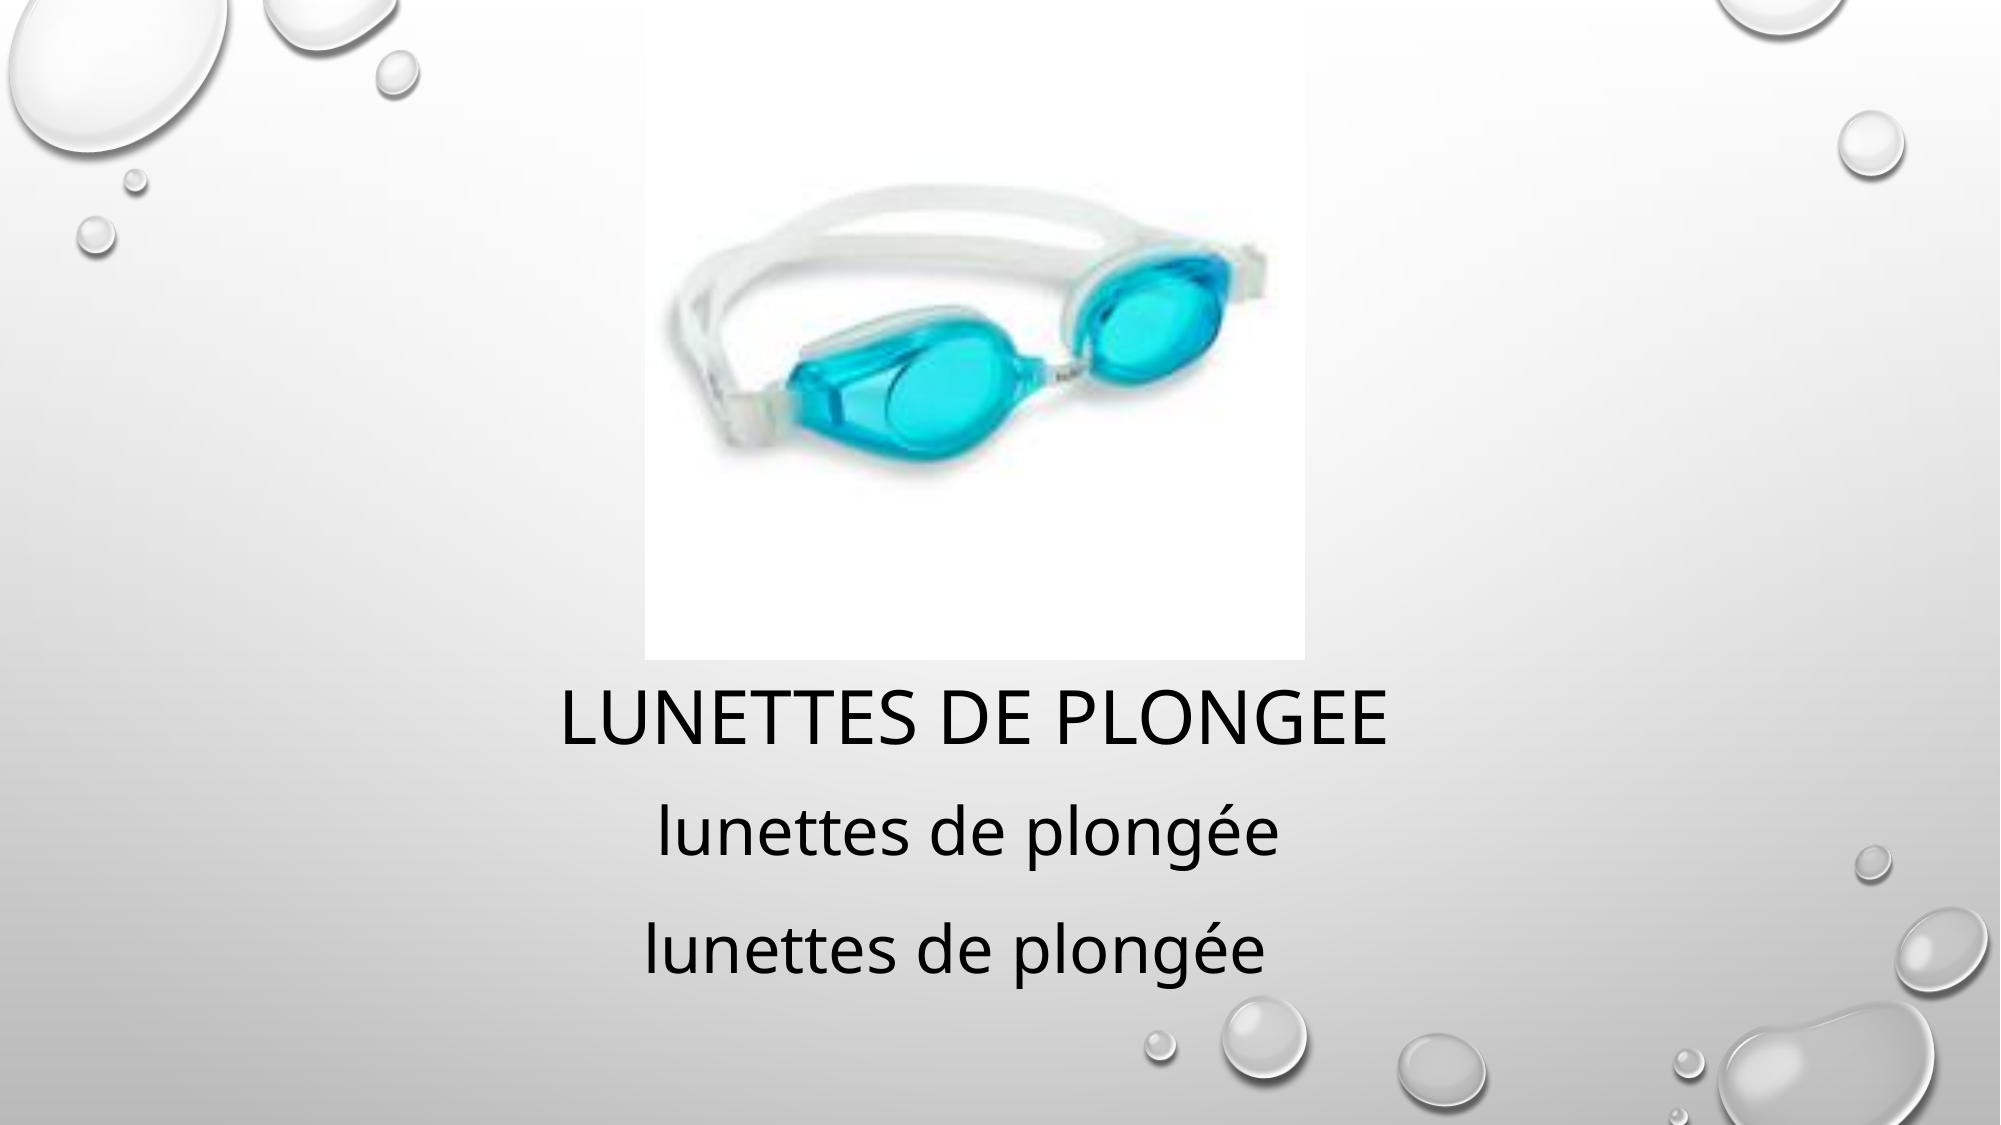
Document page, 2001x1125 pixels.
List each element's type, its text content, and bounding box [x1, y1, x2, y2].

picture [0, 0, 2000, 1125]
text_box lunettes de plongée [641, 780, 1297, 876]
text_box lunettes de plongée [628, 899, 1284, 995]
title Lunettes de plongee [124, 589, 1825, 852]
